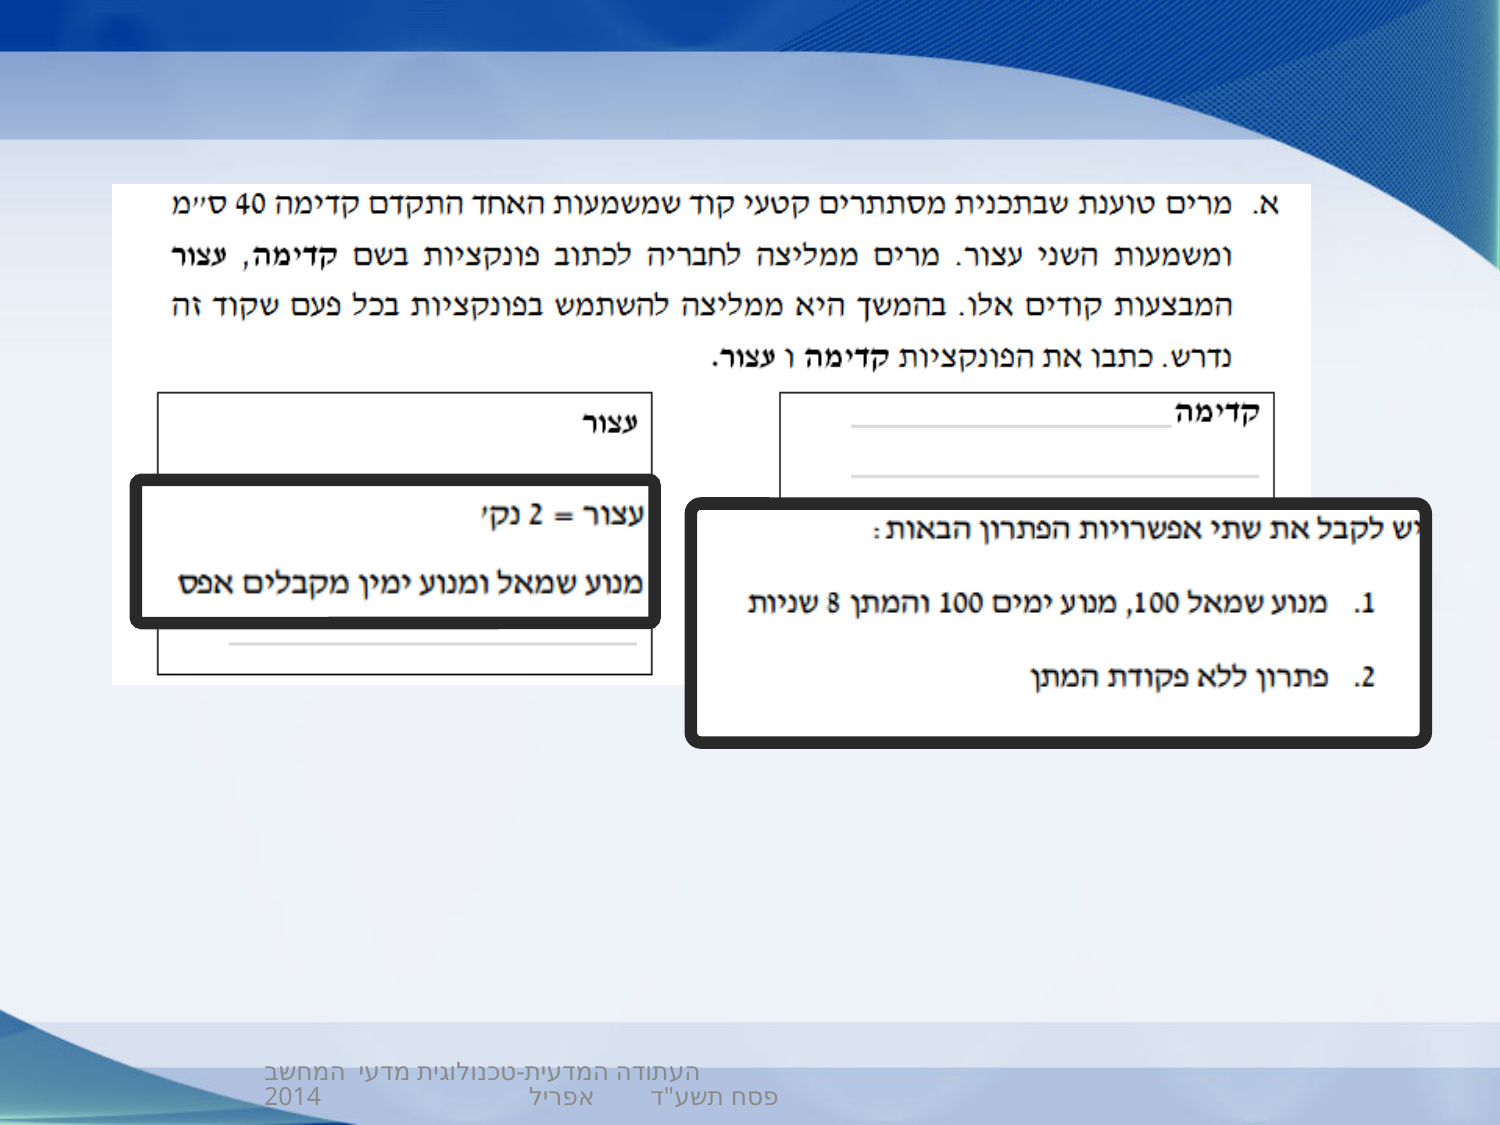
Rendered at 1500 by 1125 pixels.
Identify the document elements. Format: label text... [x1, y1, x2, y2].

footer העתודה המדעית-טכנולוגית מדעי המחשב פסח תשע"ד אפריל 2014 [512, 1042, 988, 1103]
picture [0, 0, 1500, 1125]
